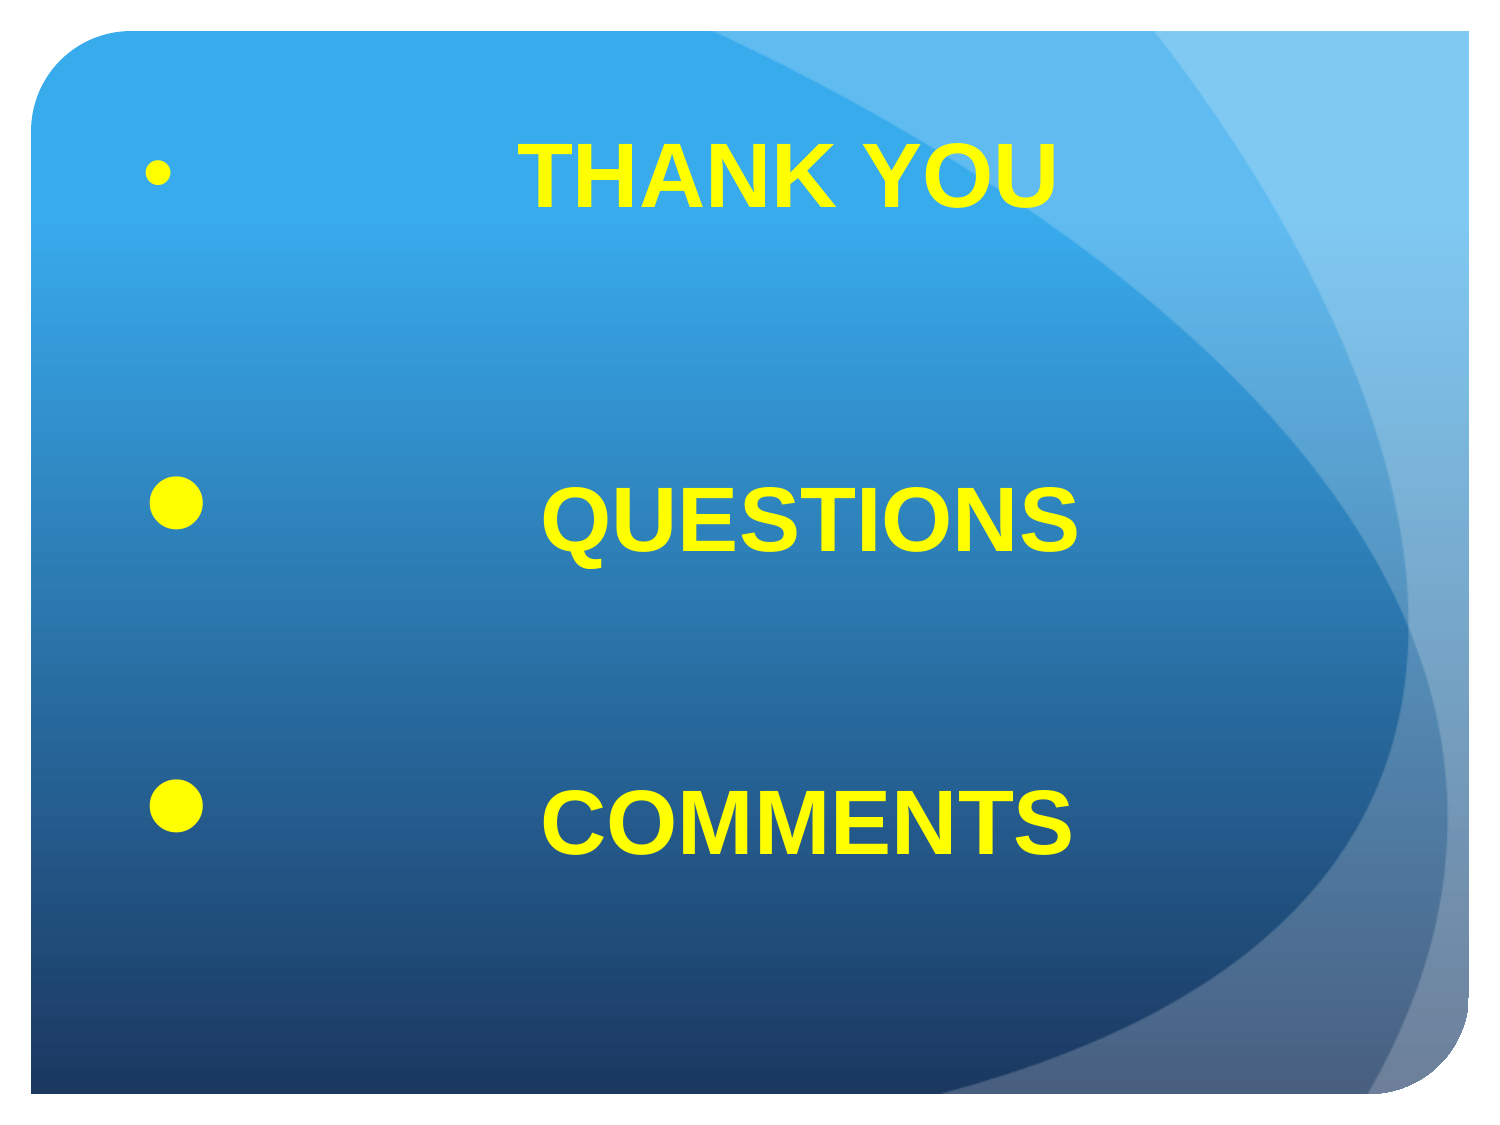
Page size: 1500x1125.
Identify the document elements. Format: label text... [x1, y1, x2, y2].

title THANK YOU [127, 62, 1372, 234]
list QUESTIONS COMMENTS [127, 299, 1372, 991]
picture [24, 30, 1473, 1094]
